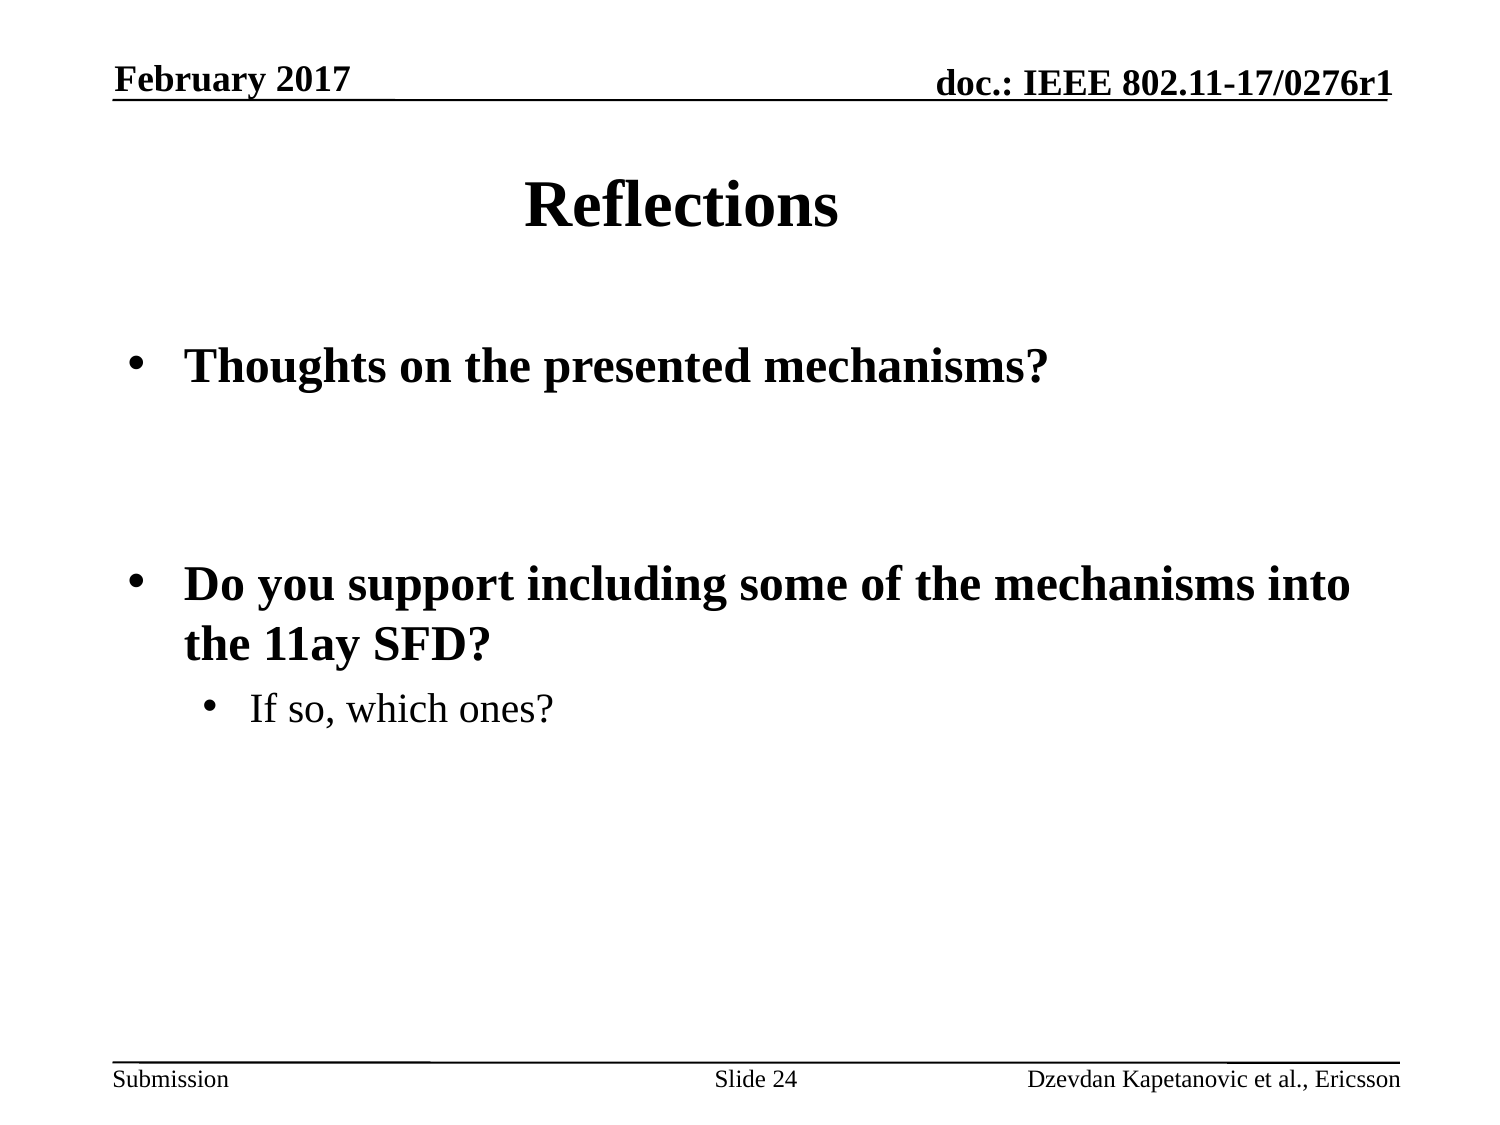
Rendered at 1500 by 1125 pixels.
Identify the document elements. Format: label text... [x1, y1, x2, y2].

slide_number Slide 24 [712, 1061, 800, 1123]
list Thoughts on the presented mechanisms? Do you support including some of the mechanisms into the 11ay SFD? If so, which ones? [112, 324, 1388, 1000]
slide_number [114, 54, 423, 100]
title Reflections [112, 112, 1388, 288]
footer Dzevdan Kapetanovic et al., Ericsson [878, 1061, 1402, 1093]
